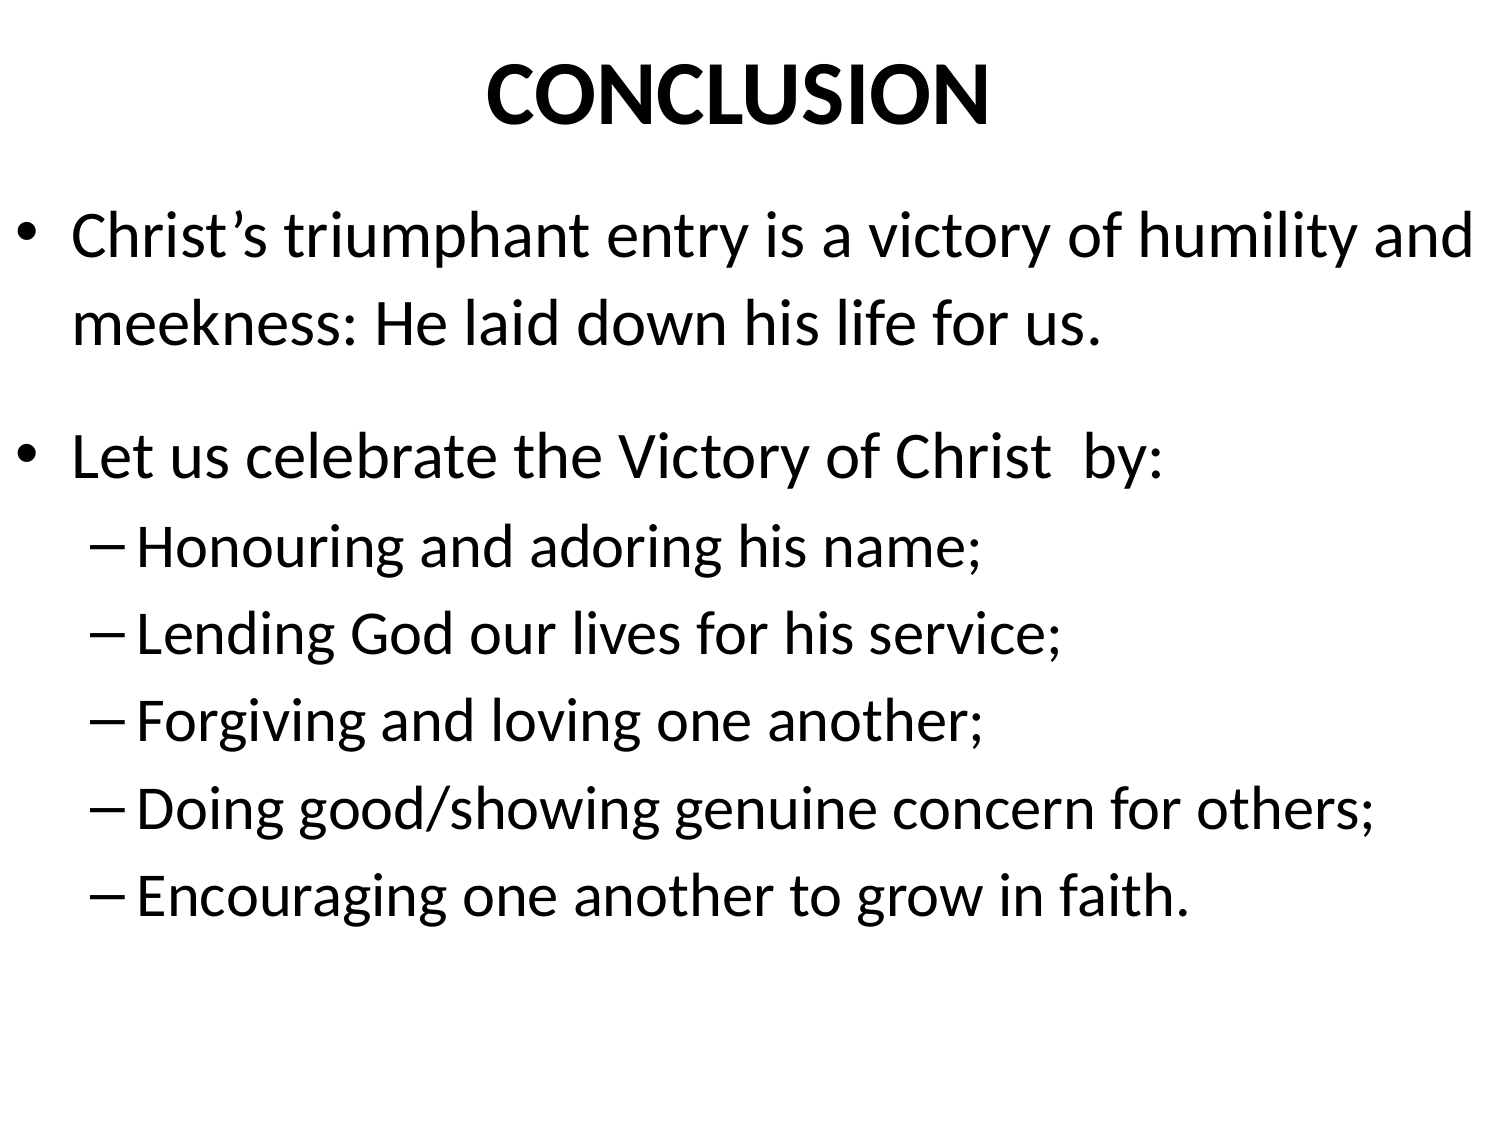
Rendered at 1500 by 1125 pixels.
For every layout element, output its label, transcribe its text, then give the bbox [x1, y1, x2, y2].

list Christ’s triumphant entry is a victory of humility and meekness: He laid down his life for us. Let us celebrate the Victory of Christ by: Honouring and adoring his name; Lending God our lives for his service; Forgiving and loving one another; Doing good/showing genuine concern for others; Encouraging one another to grow in faith. [0, 174, 1500, 1005]
title CONCLUSION [0, 0, 1500, 174]
